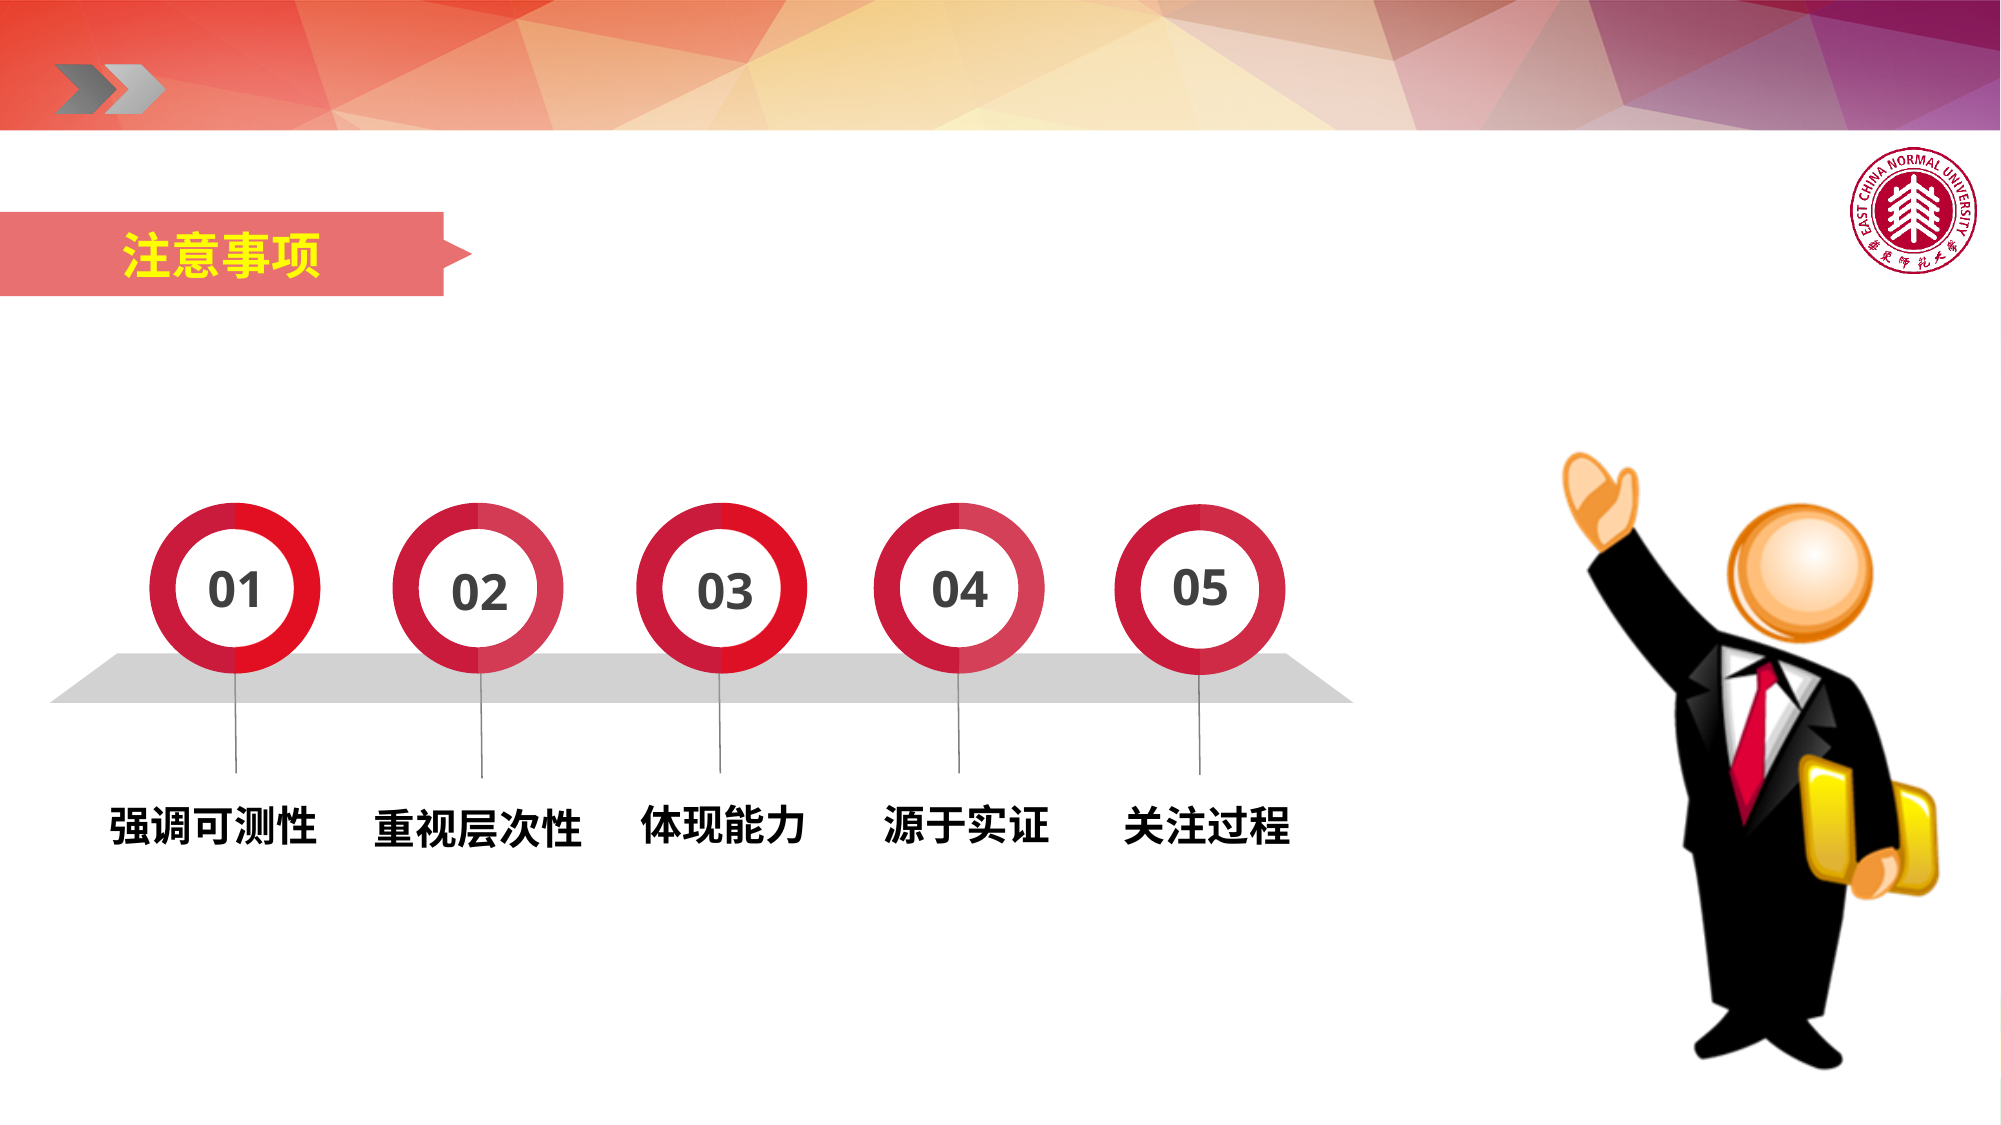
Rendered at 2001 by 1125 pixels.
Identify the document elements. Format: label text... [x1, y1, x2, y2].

text_box 体现能力 [614, 773, 834, 849]
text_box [636, 502, 808, 674]
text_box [873, 502, 1045, 674]
text_box [482, 653, 718, 703]
text_box [49, 653, 234, 703]
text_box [392, 502, 564, 674]
text_box [1200, 653, 1354, 703]
text_box [721, 653, 957, 703]
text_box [0, 211, 473, 297]
text_box [237, 653, 480, 703]
picture [0, 0, 2001, 1125]
text_box 源于实证 [857, 773, 1076, 849]
text_box 关注过程 [1098, 774, 1317, 850]
text_box [960, 653, 1198, 703]
text_box 强调可测性 [89, 774, 338, 850]
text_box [1114, 504, 1286, 675]
picture [1850, 147, 1977, 274]
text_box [149, 502, 321, 674]
text_box 重视层次性 [351, 777, 606, 853]
